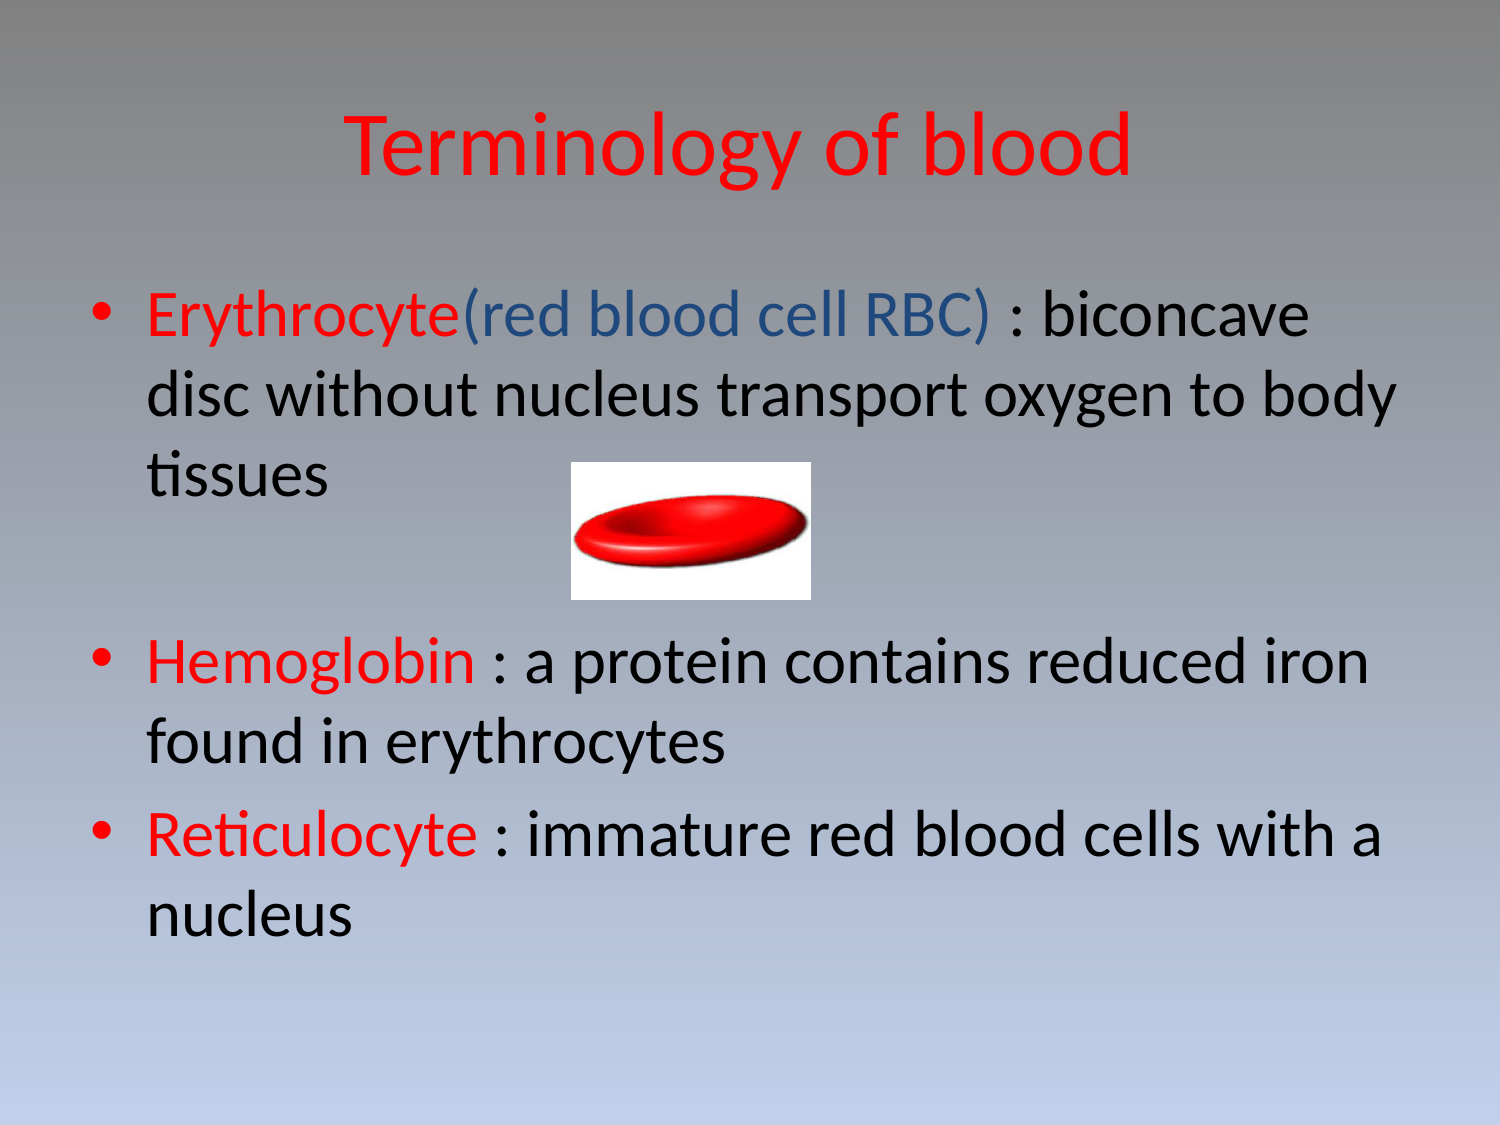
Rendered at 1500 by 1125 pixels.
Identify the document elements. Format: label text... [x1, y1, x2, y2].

picture [571, 462, 811, 601]
list Erythrocyte(red blood cell RBC) : biconcave disc without nucleus transport oxygen to body tissues Hemoglobin : a protein contains reduced iron found in erythrocytes Reticulocyte : immature red blood cells with a nucleus [75, 262, 1425, 1005]
title Terminology of blood [75, 45, 1425, 233]
